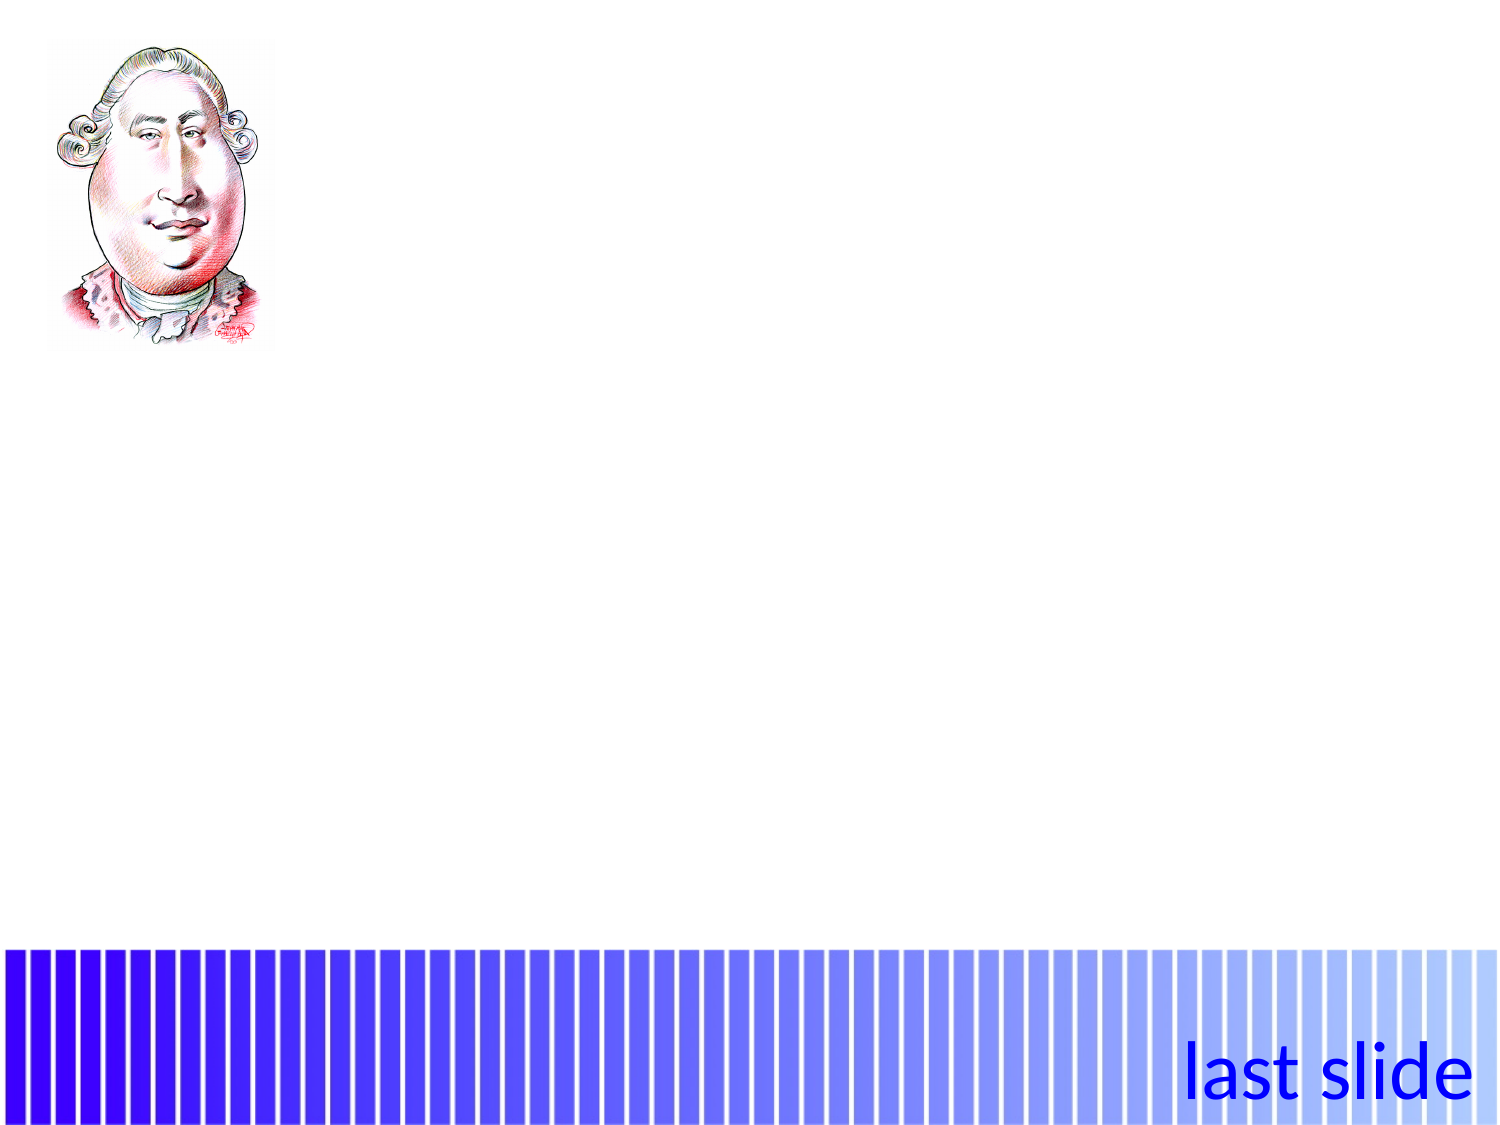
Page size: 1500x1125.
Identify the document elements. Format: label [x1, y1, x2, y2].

picture [1, 948, 1500, 1125]
picture [47, 38, 275, 351]
